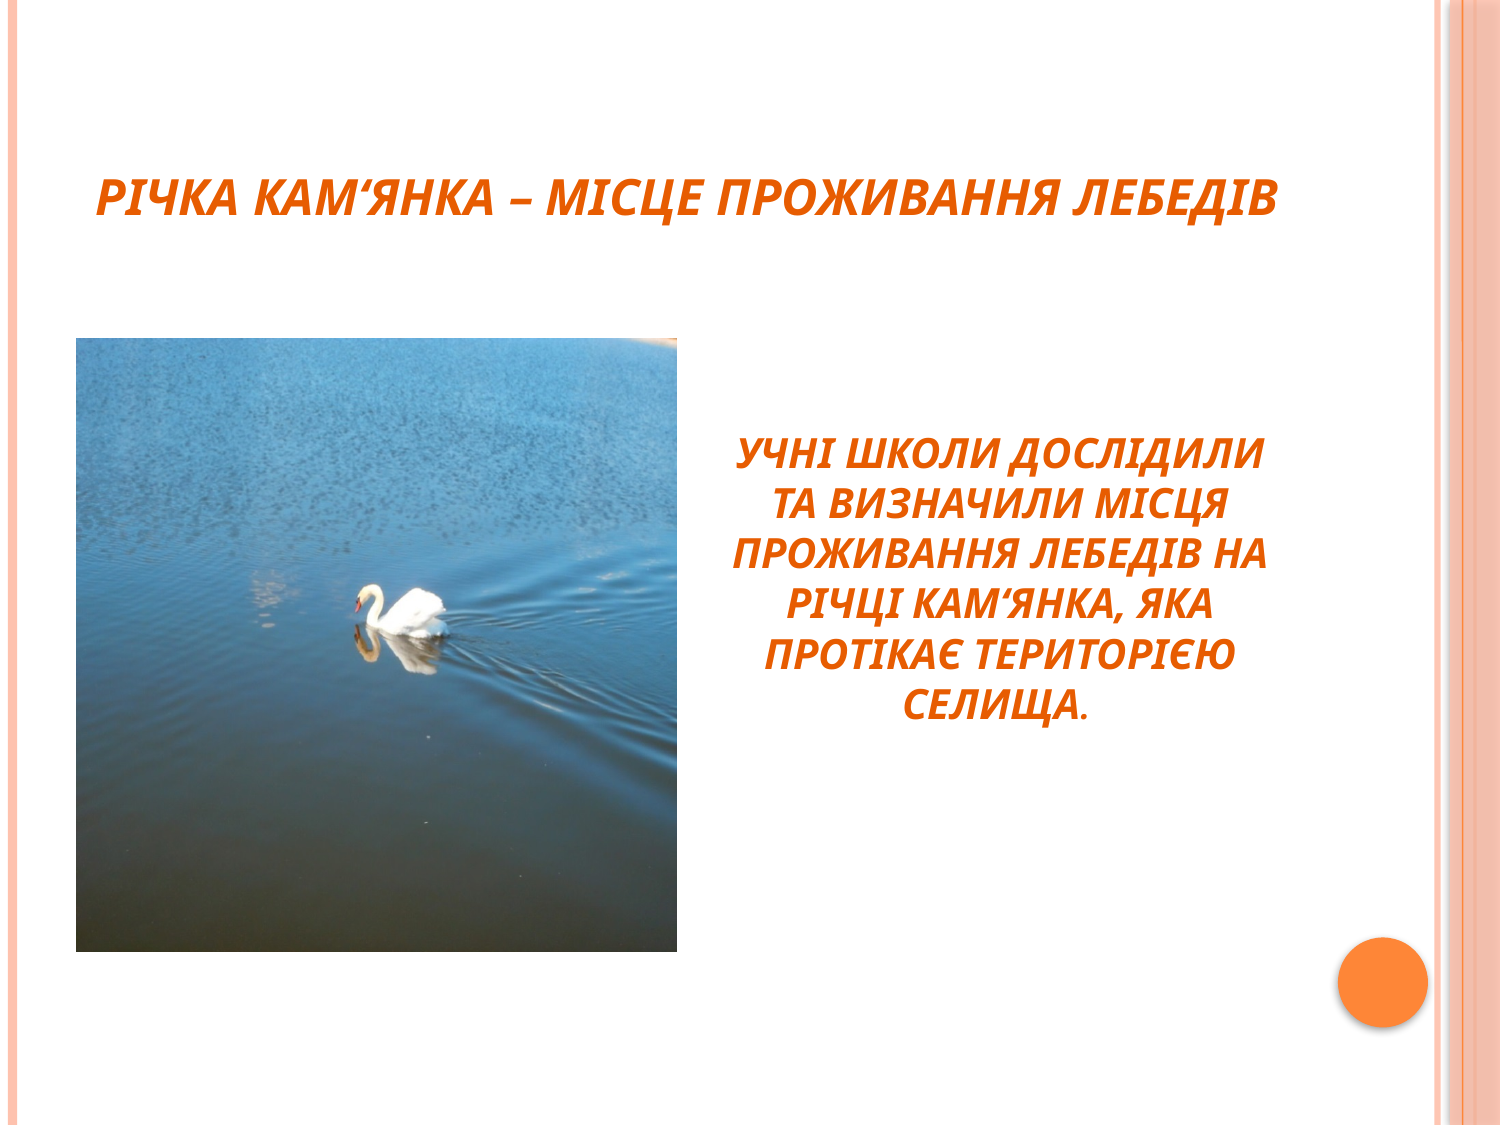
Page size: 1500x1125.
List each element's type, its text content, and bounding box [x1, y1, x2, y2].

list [76, 337, 678, 952]
title РІЧКА КАМ‘ЯНКА – МІСЦЕ ПРОЖИВАННЯ ЛЕБЕДІВ [75, 45, 1300, 233]
list УЧНІ ШКОЛИ ДОСЛІДИЛИ ТА ВИЗНАЧИЛИ МІСЦЯ ПРОЖИВАННЯ ЛЕБЕДІВ НА РІЧЦІ КАМ‘ЯНКА, ЯКА ПРОТІКАЄ ТЕРИТОРІЄЮ СЕЛИЩА. [700, 262, 1301, 1013]
